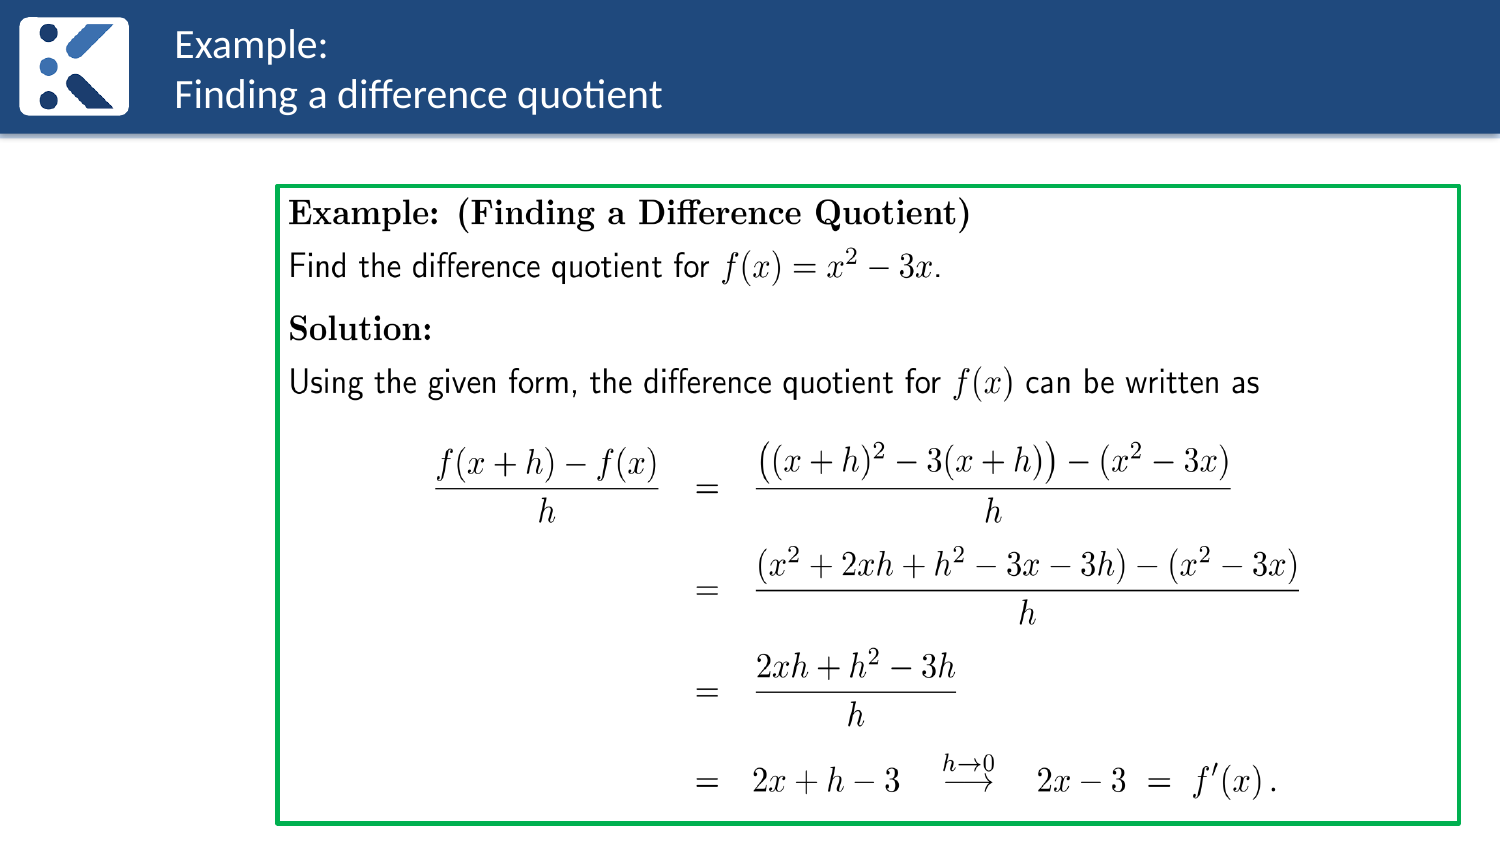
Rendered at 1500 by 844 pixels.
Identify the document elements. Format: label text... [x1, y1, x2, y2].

picture [288, 197, 1299, 801]
picture [27, 18, 122, 115]
title Example: Finding a difference quotient [159, 8, 1483, 126]
text_box [275, 184, 1461, 826]
